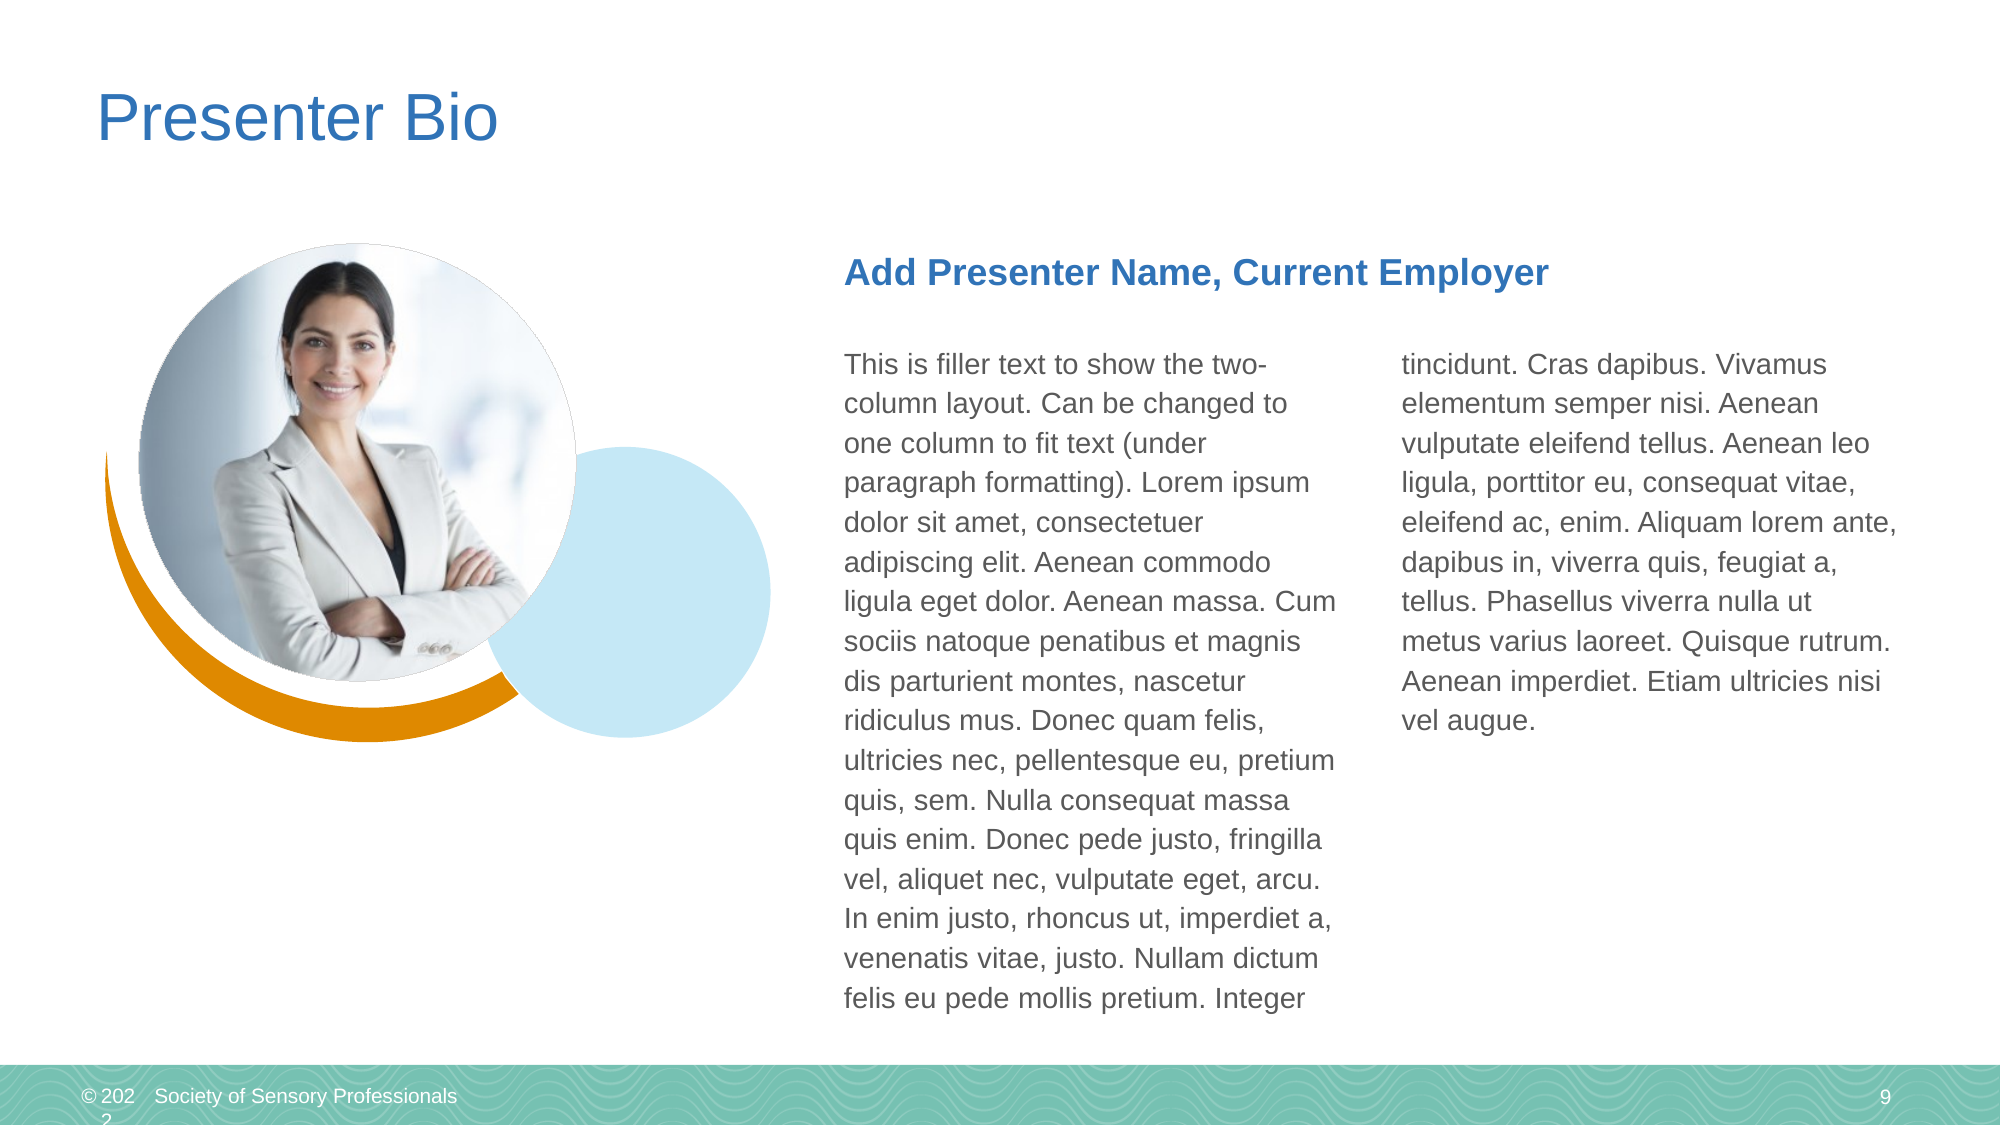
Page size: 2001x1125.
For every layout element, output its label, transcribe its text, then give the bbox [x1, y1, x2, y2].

title Presenter Bio [81, 75, 1919, 180]
picture [138, 243, 577, 682]
slide_number 9 [1827, 1075, 1907, 1112]
list Add Presenter Name, Current Employer [828, 245, 1919, 311]
list This is filler text to show the two-column layout. Can be changed to one column to fit text (under paragraph formatting). Lorem ipsum dolor sit amet, consectetuer adipiscing elit. Aenean commodo ligula eget dolor. Aenean massa. Cum sociis natoque penatibus et magnis dis parturient montes, nascetur ridiculus mus. Donec quam felis, ultricies nec, pellentesque eu, pretium quis, sem. Nulla consequat massa quis enim. Donec pede justo, fringilla vel, aliquet nec, vulputate eget, arcu. In enim justo, rhoncus ut, imperdiet a, venenatis vitae, justo. Nullam dictum felis eu pede mollis pretium. Integer tincidunt. Cras dapibus. Vivamus elementum semper nisi. Aenean vulputate eleifend tellus. Aenean leo ligula, porttitor eu, consequat vitae, eleifend ac, enim. Aliquam lorem ante, dapibus in, viverra quis, feugiat a, tellus. Phasellus viverra nulla ut metus varius laoreet. Quisque rutrum. Aenean imperdiet. Etiam ultricies nisi vel augue. [828, 332, 1915, 1028]
slide_number 2022 [100, 1074, 154, 1105]
footer Society of Sensory Professionals [154, 1074, 907, 1105]
